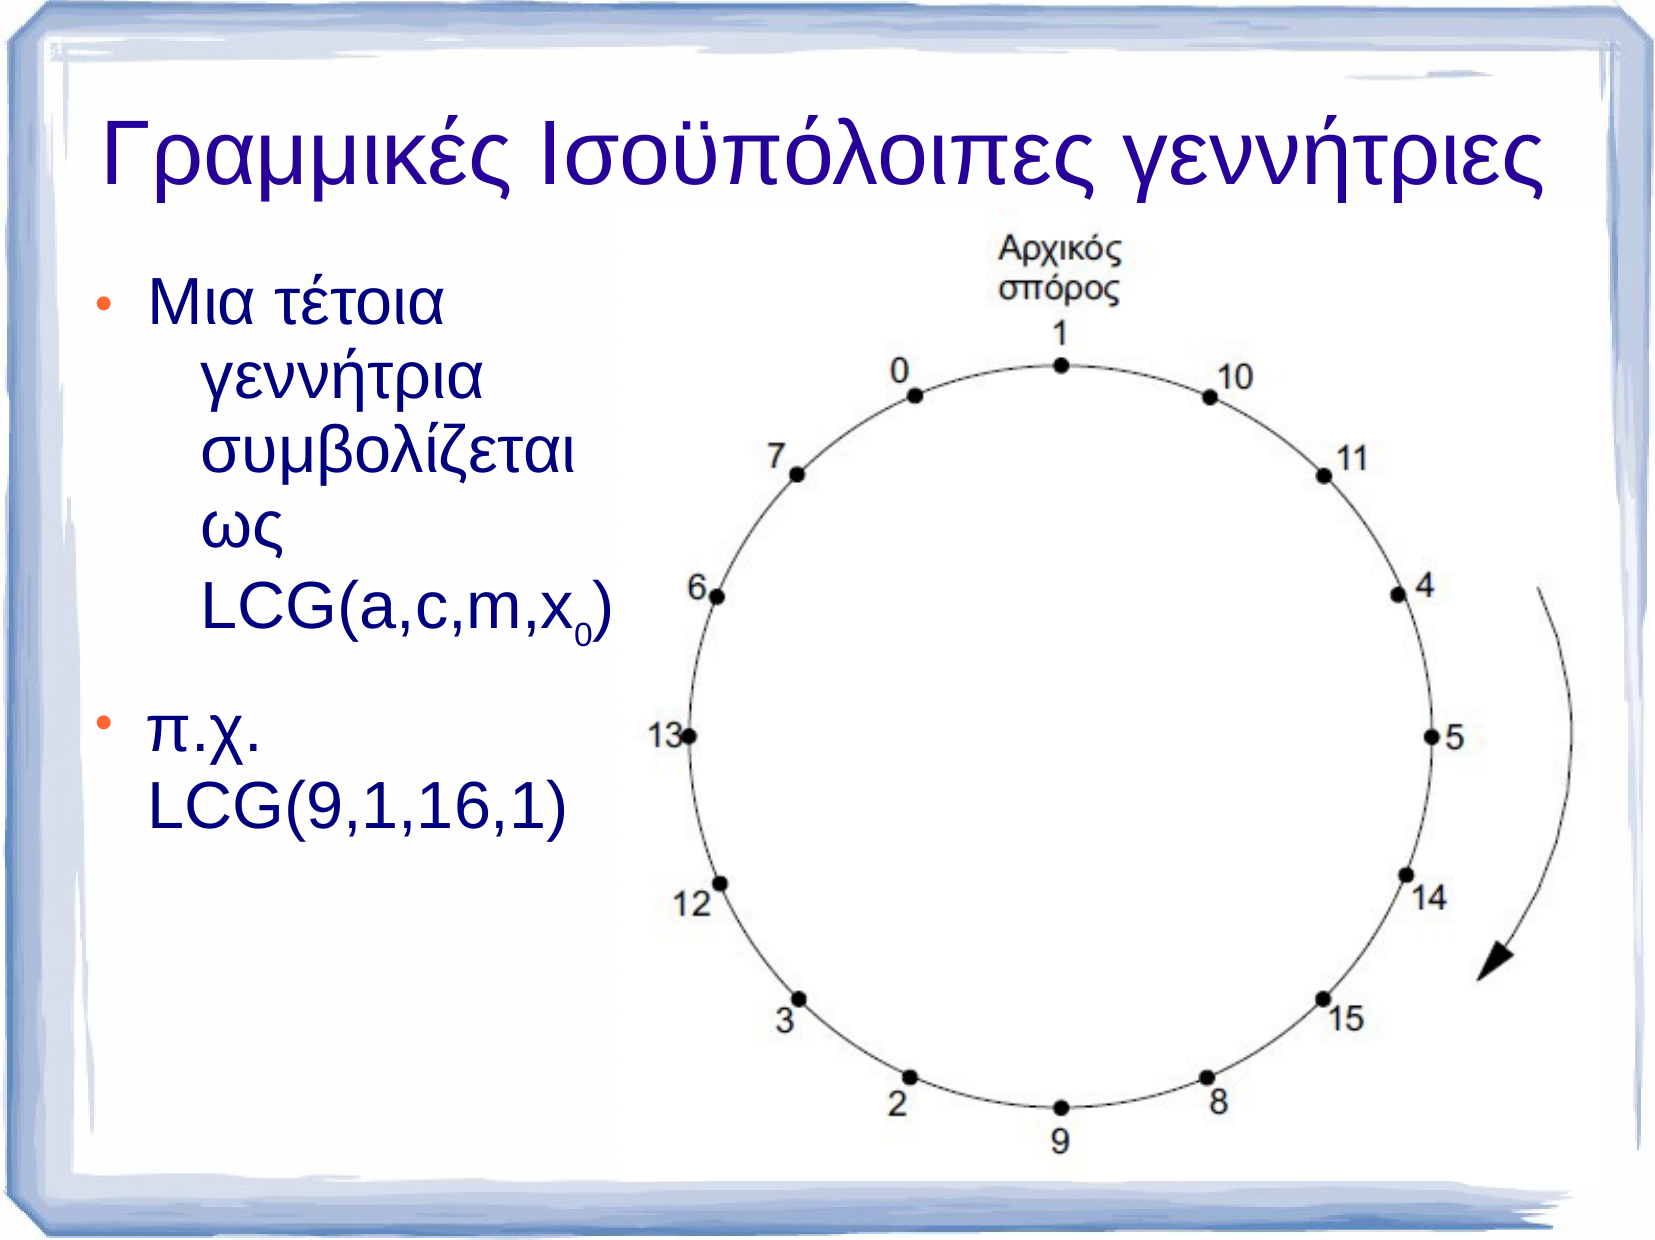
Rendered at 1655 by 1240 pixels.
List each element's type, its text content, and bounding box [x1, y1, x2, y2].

text_box Μια τέτοια γεννήτρια συμβολίζεται ως LCG(a,c,m,x0) π.χ. LCG(9,1,16,1) [145, 257, 619, 842]
text_box ● [92, 699, 121, 738]
text_box ● [92, 279, 121, 319]
picture [0, 0, 1654, 1240]
title Γραμμικές Ισοϋπόλοιπες γεννήτριες [98, 90, 1553, 300]
text_box [619, 208, 1604, 1181]
